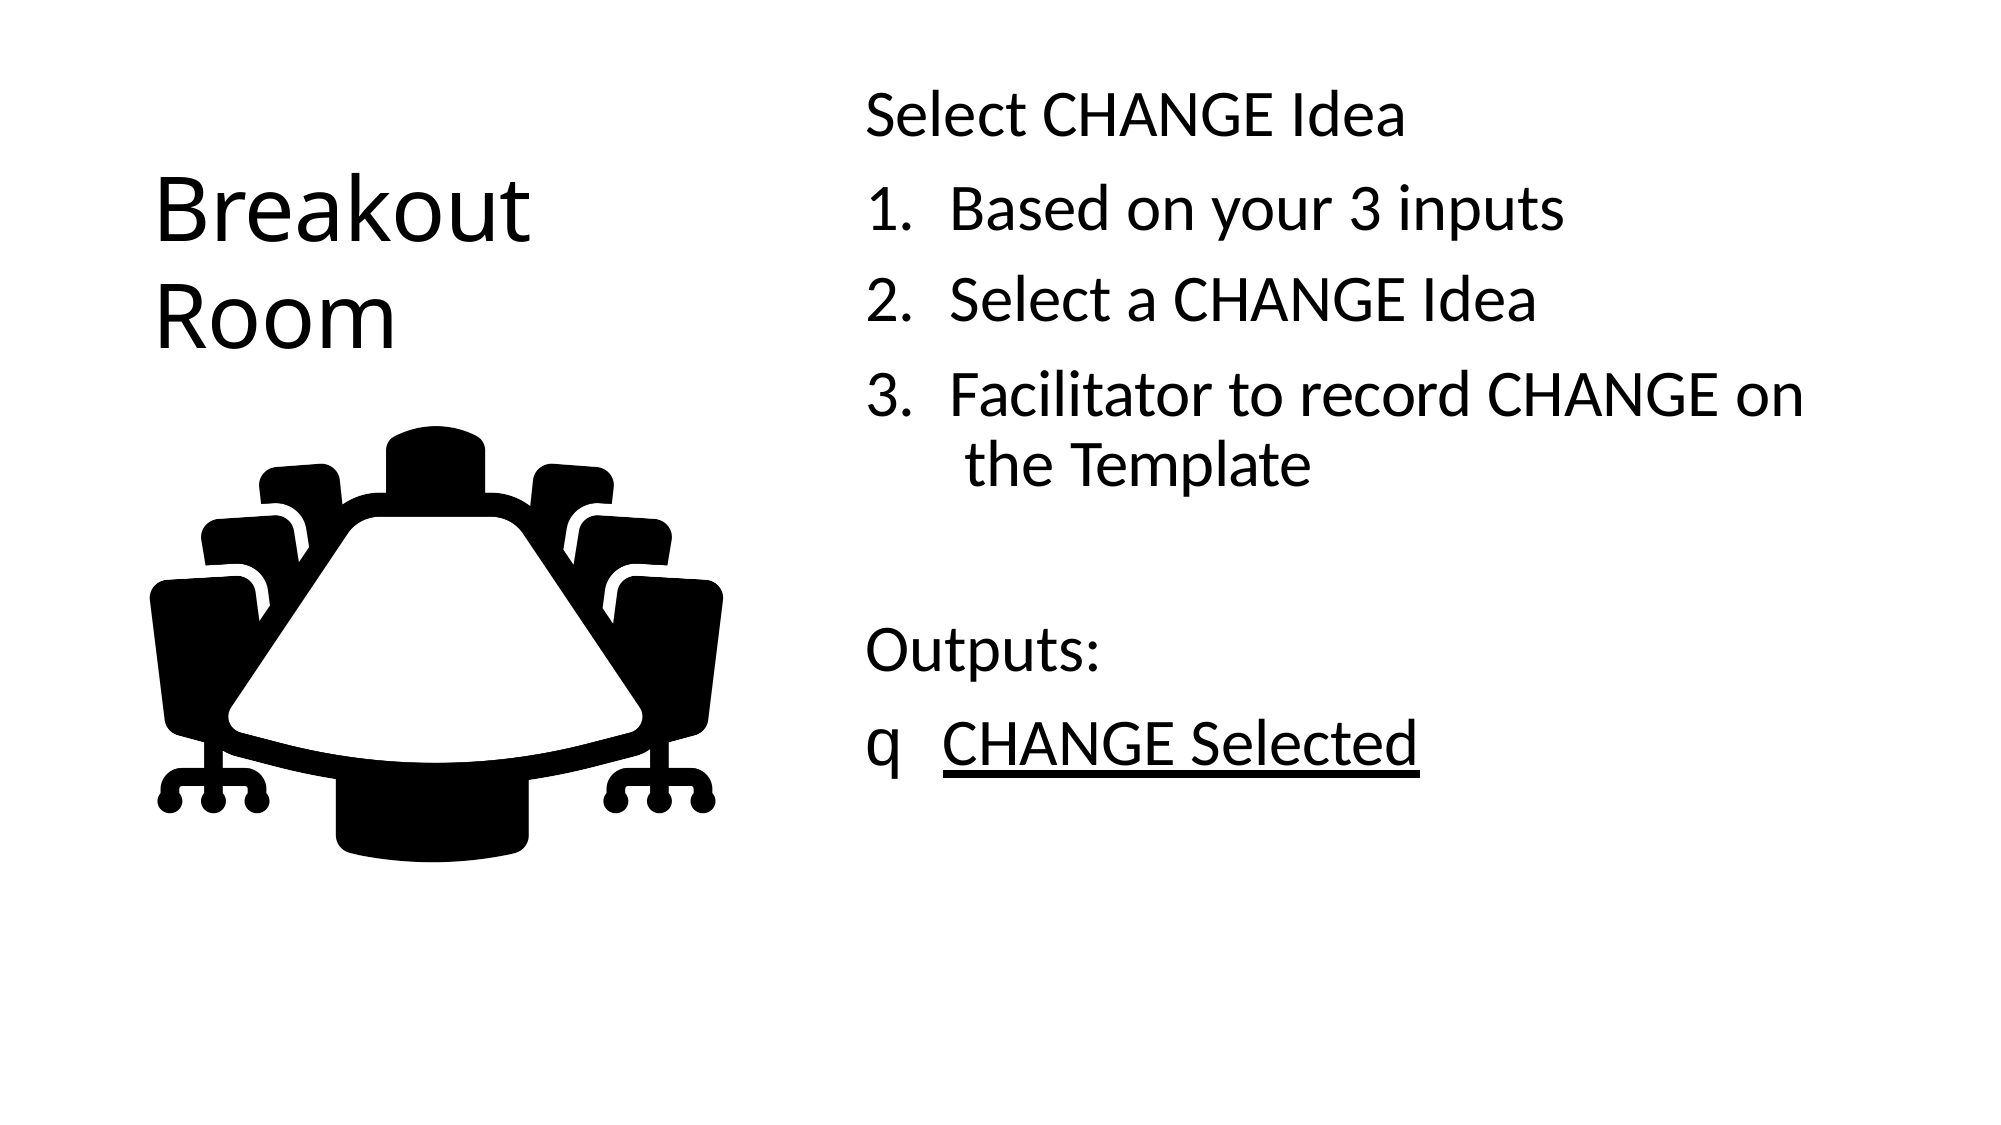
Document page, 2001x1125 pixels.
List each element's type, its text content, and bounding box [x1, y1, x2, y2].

text_box Outputs: q CHANGE Selected [863, 605, 1421, 780]
text_box [137, 353, 736, 935]
text_box Select CHANGE Idea Based on your 3 inputs Select a CHANGE Idea Facilitator to record CHANGE on the Template [863, 69, 1817, 501]
title Breakout Room [150, 151, 708, 353]
